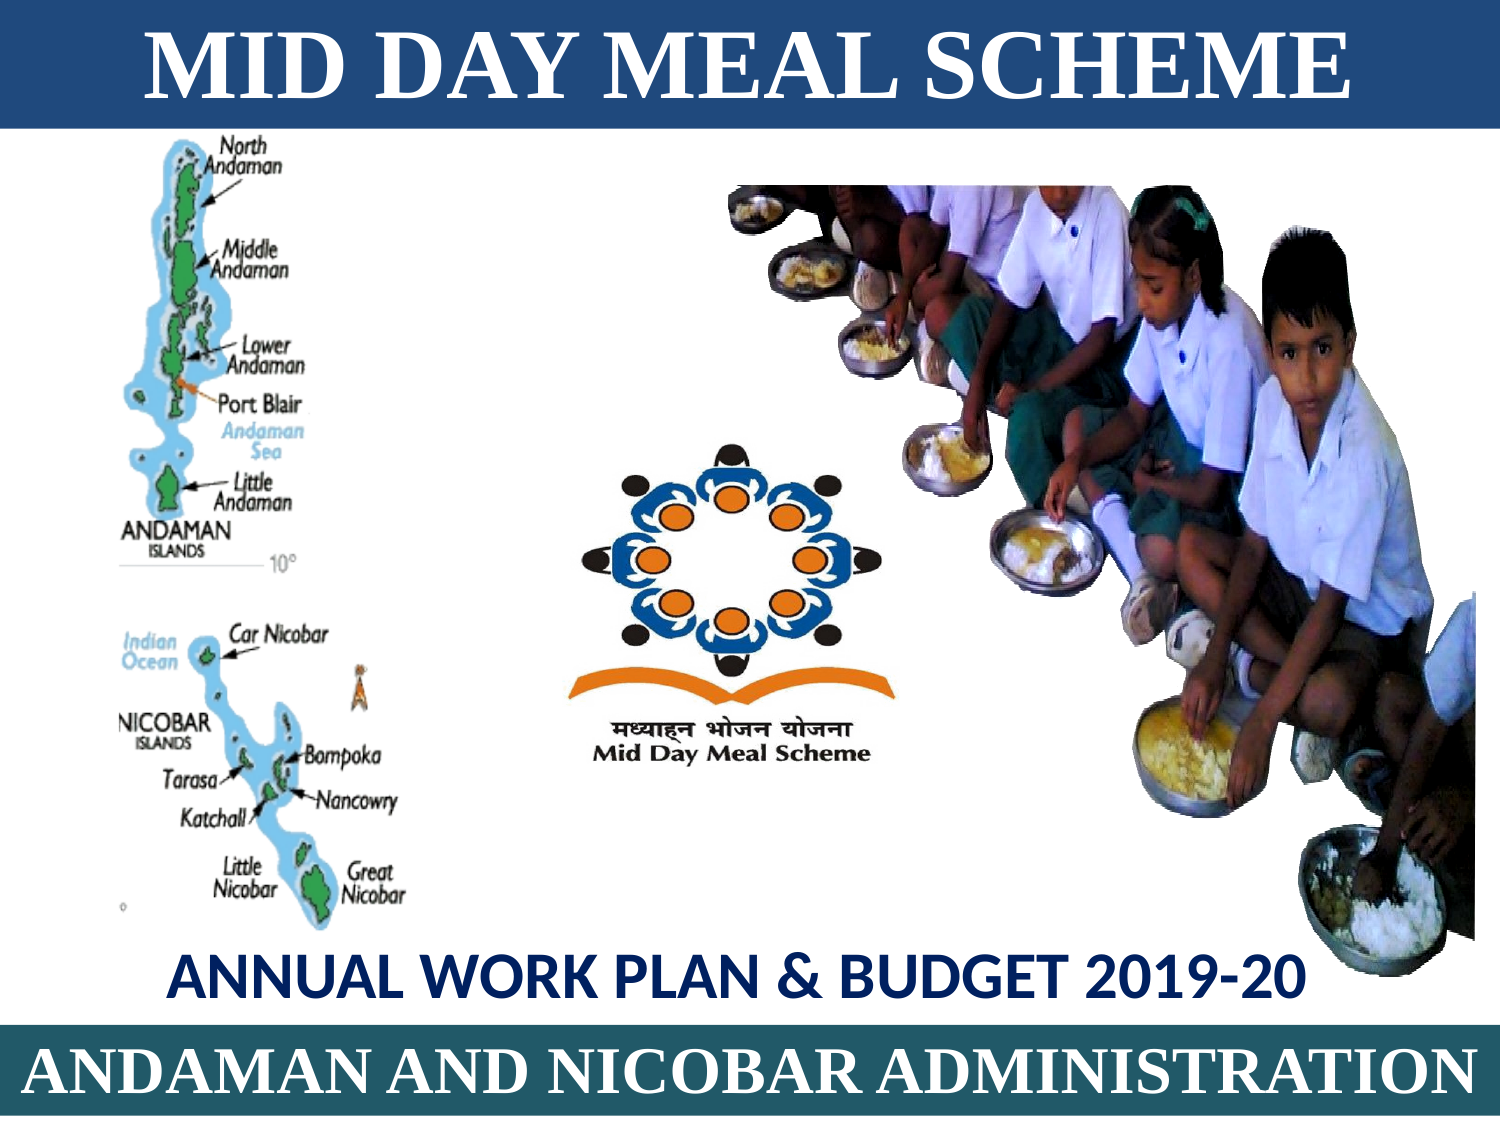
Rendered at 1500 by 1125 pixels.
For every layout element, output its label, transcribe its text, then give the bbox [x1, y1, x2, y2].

text_box MID DAY MEAL SCHEME [0, 0, 1500, 129]
text_box ANDAMAN AND NICOBAR ADMINISTRATION [0, 1024, 1500, 1116]
text_box ANNUAL WORK PLAN & BUDGET 2019-20 [62, 924, 695, 1020]
picture [0, 124, 526, 938]
picture [562, 149, 1498, 1013]
